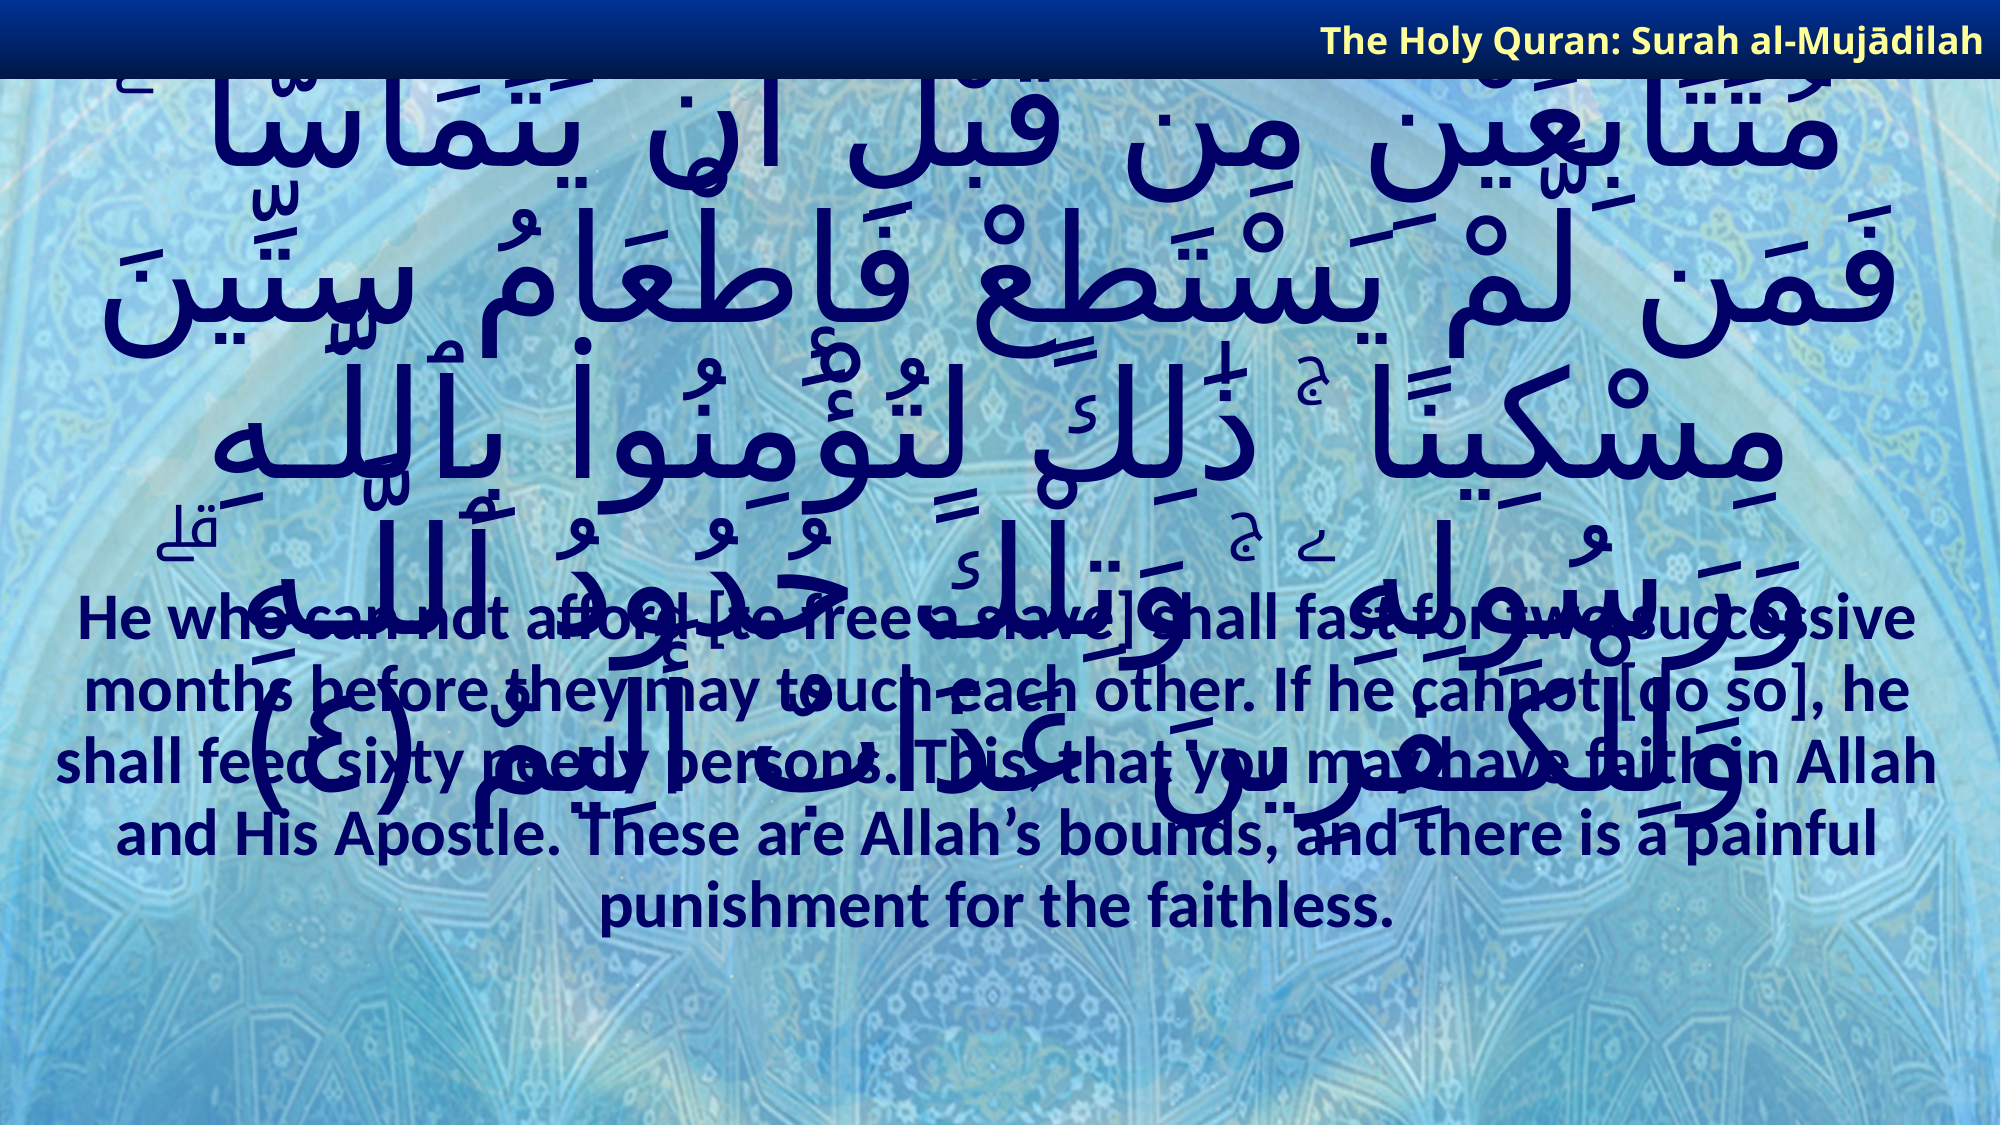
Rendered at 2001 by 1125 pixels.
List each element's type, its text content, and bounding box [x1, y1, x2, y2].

picture [0, 0, 2001, 1125]
title فَمَن لَّمْ يَجِدْ فَصِيَامُ شَهْرَيْنِ مُتَتَابِعَيْنِ مِن قَبْلِ أَن يَتَمَآسَّا ۖ فَمَن لَّمْ يَسْتَطِعْ فَإِطْعَامُ سِتِّينَ مِسْكِينًا ۚ ذَٰلِكَ لِتُؤْمِنُوا۟ بِٱللَّـهِ وَرَسُولِهِۦ ۚ وَتِلْكَ حُدُودُ ٱللَّـهِ ۗ وَلِلْكَـٰفِرِينَ عَذَابٌ أَلِيمٌ ﴿٤﴾ [0, 231, 2000, 473]
text_box The Holy Quran: Surah al-Mujādilah [0, 0, 2000, 79]
subtitle He who can not afford [to free a slave] shall fast for two successive months before they may touch each other. If he cannot [do so], he shall feed sixty needy persons. This, that you may have faith in Allah and His Apostle. These are Allah’s bounds, and there is a painful punishment for the faithless. [7, 574, 1989, 862]
